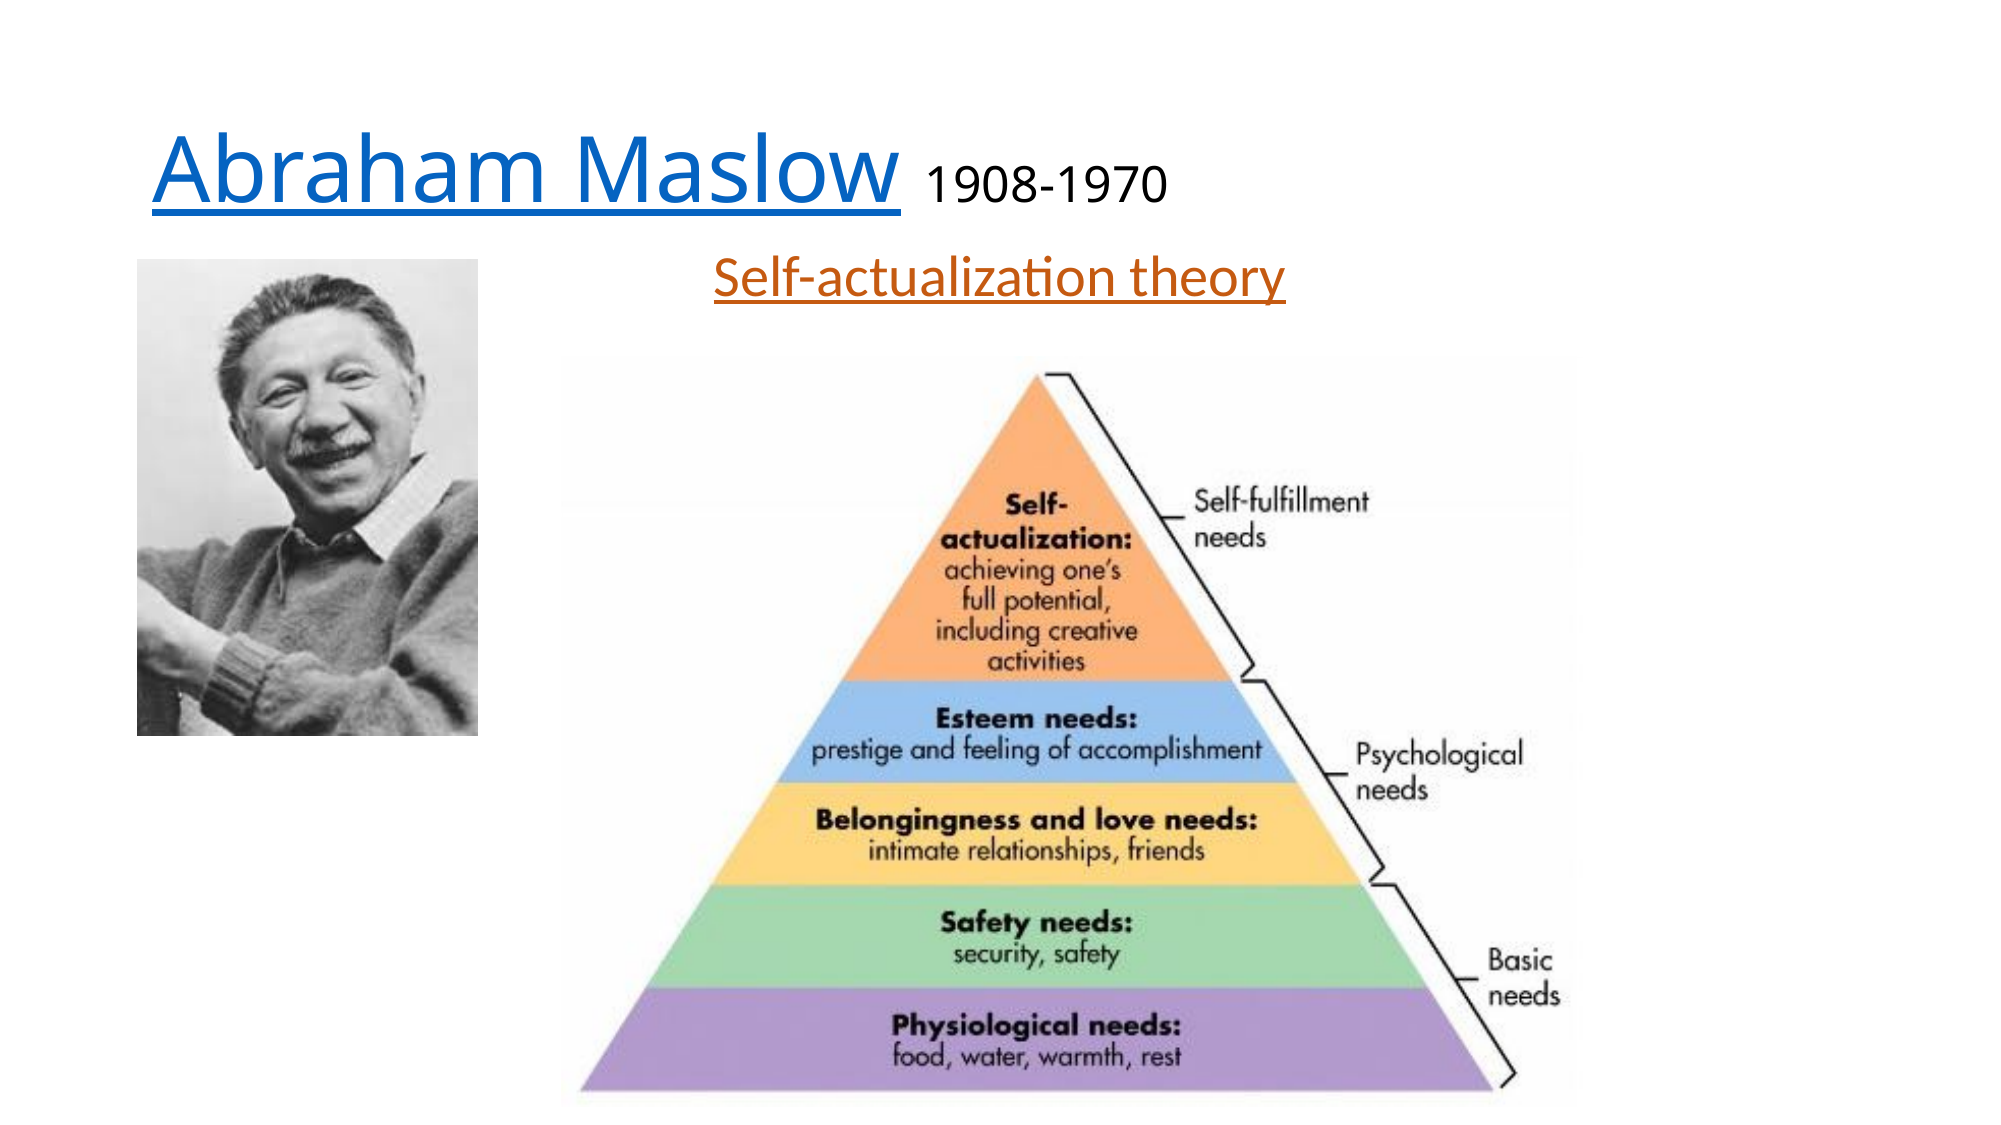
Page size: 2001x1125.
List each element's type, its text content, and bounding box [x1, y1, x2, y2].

picture [561, 356, 1583, 1107]
picture [137, 259, 478, 736]
list Self-actualization theory [137, 238, 1863, 1085]
title Abraham Maslow 1908-1970 [137, 59, 1863, 238]
